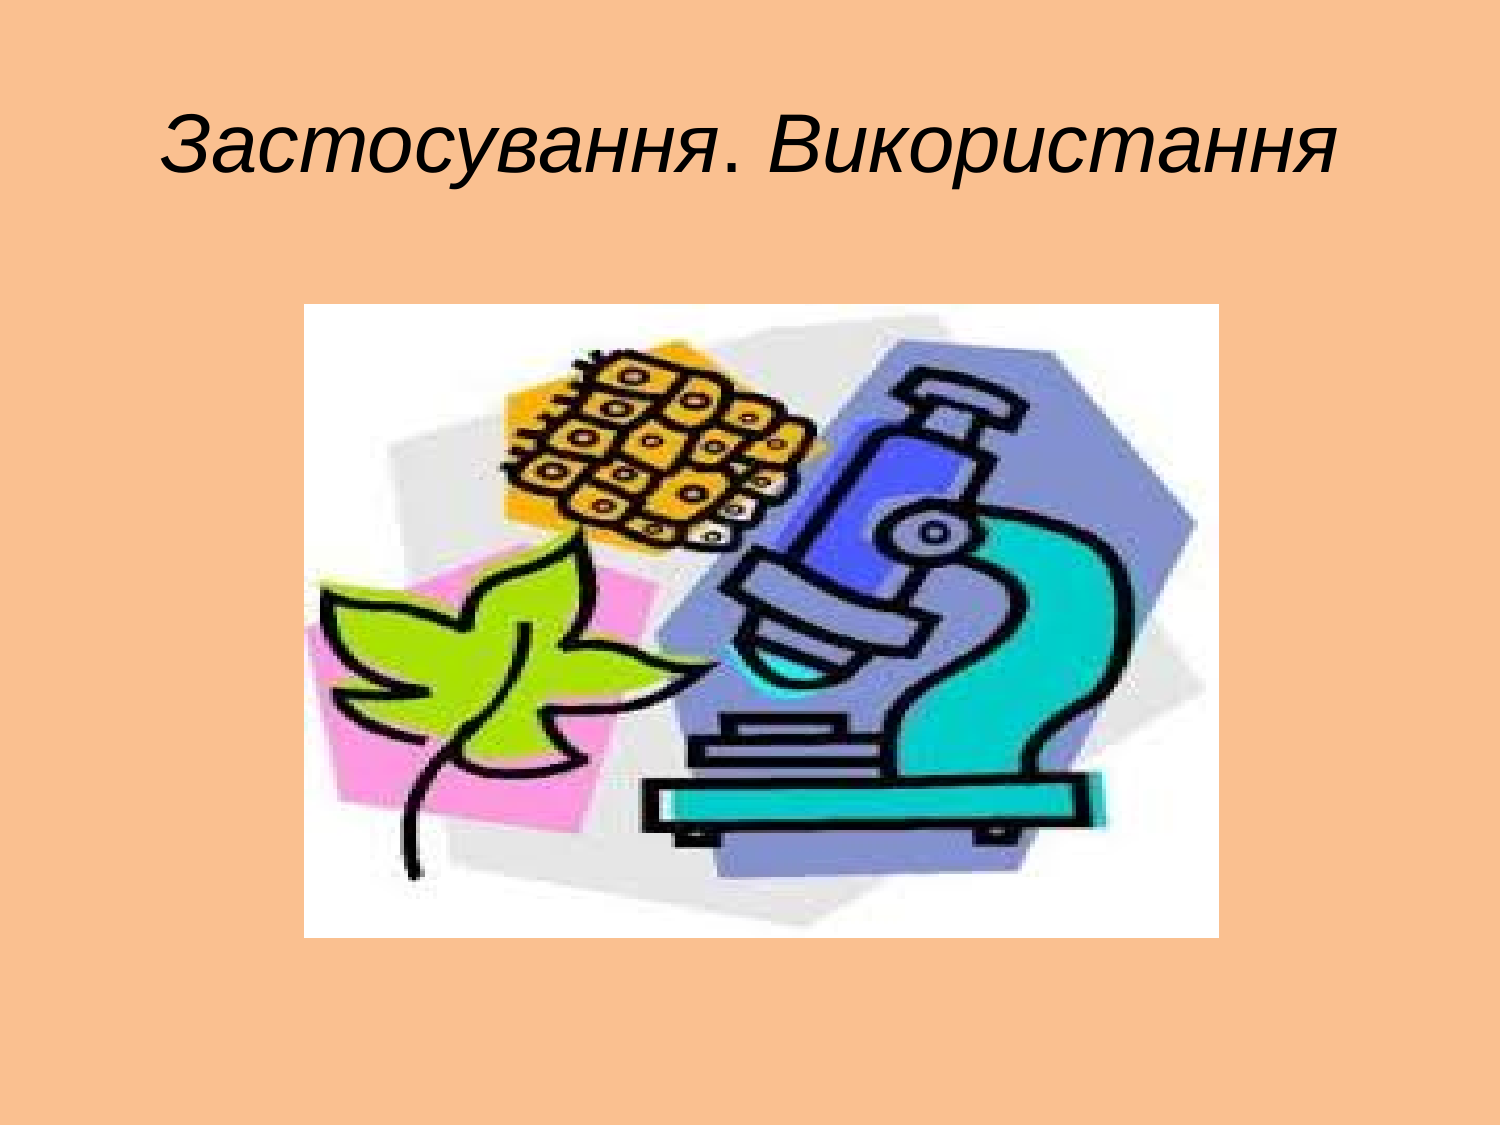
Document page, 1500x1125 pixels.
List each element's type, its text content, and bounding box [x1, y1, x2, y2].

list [304, 304, 1219, 938]
title Застосування. Використання [75, 45, 1425, 233]
